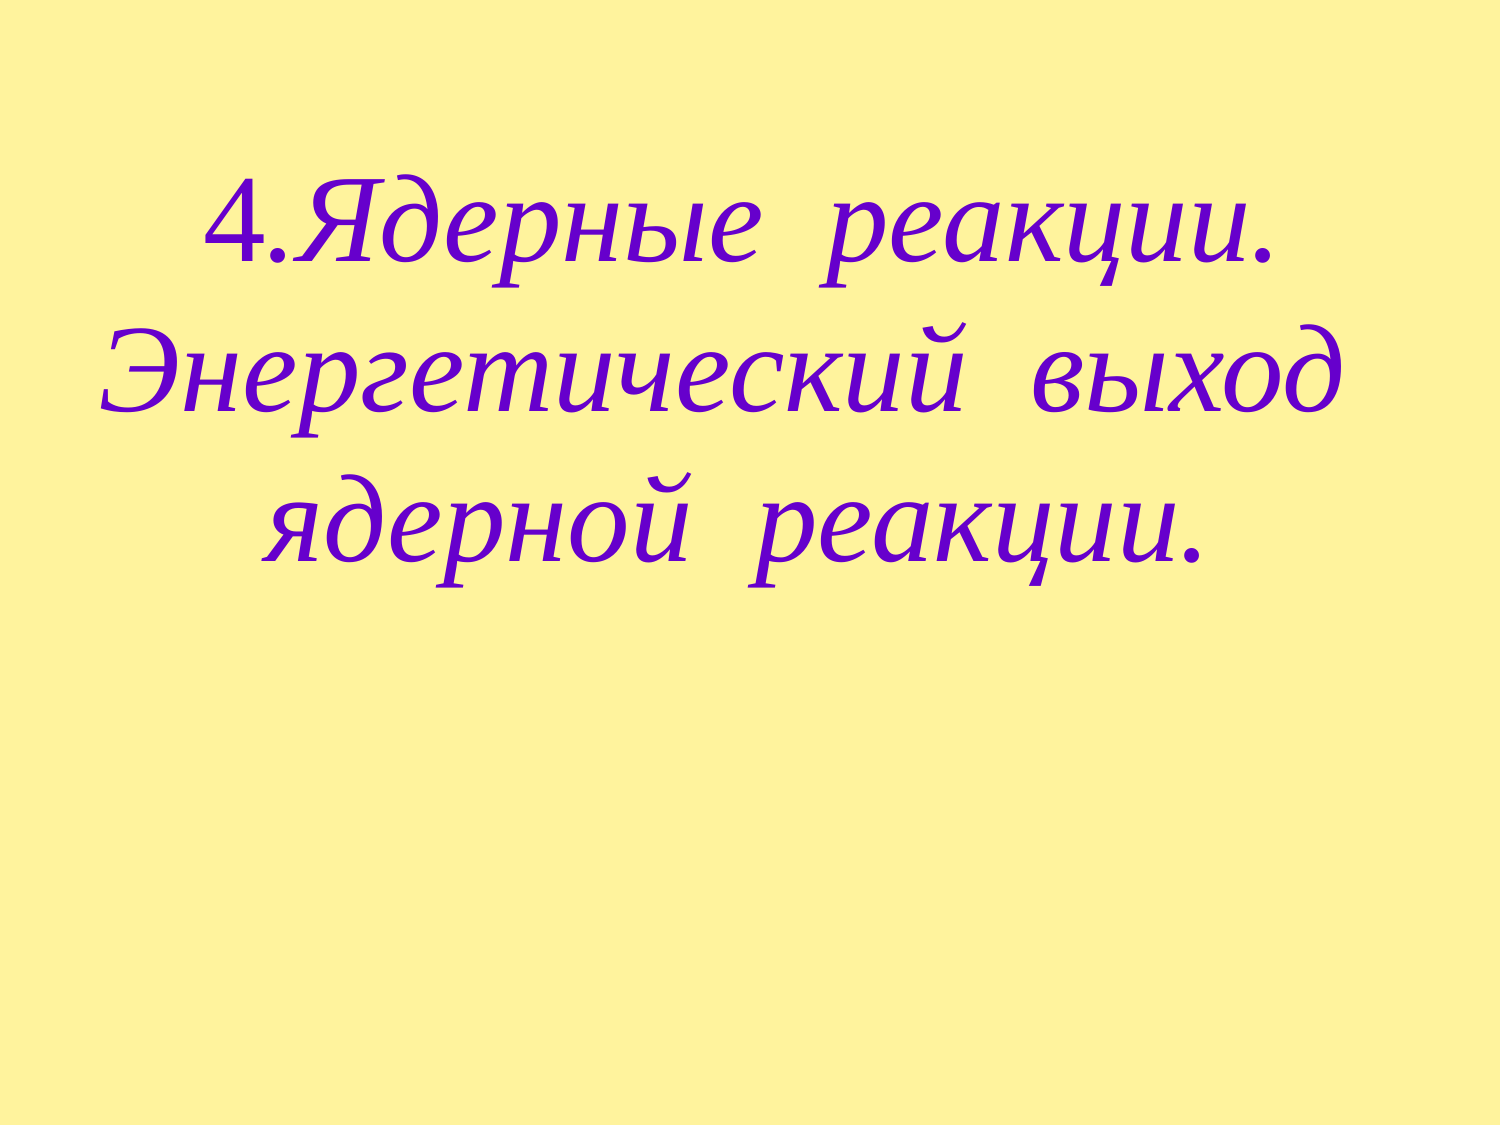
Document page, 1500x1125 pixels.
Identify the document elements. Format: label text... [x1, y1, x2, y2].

text_box 4.Ядерные реакции. Энергетический выход ядерной реакции. [46, 128, 1430, 594]
